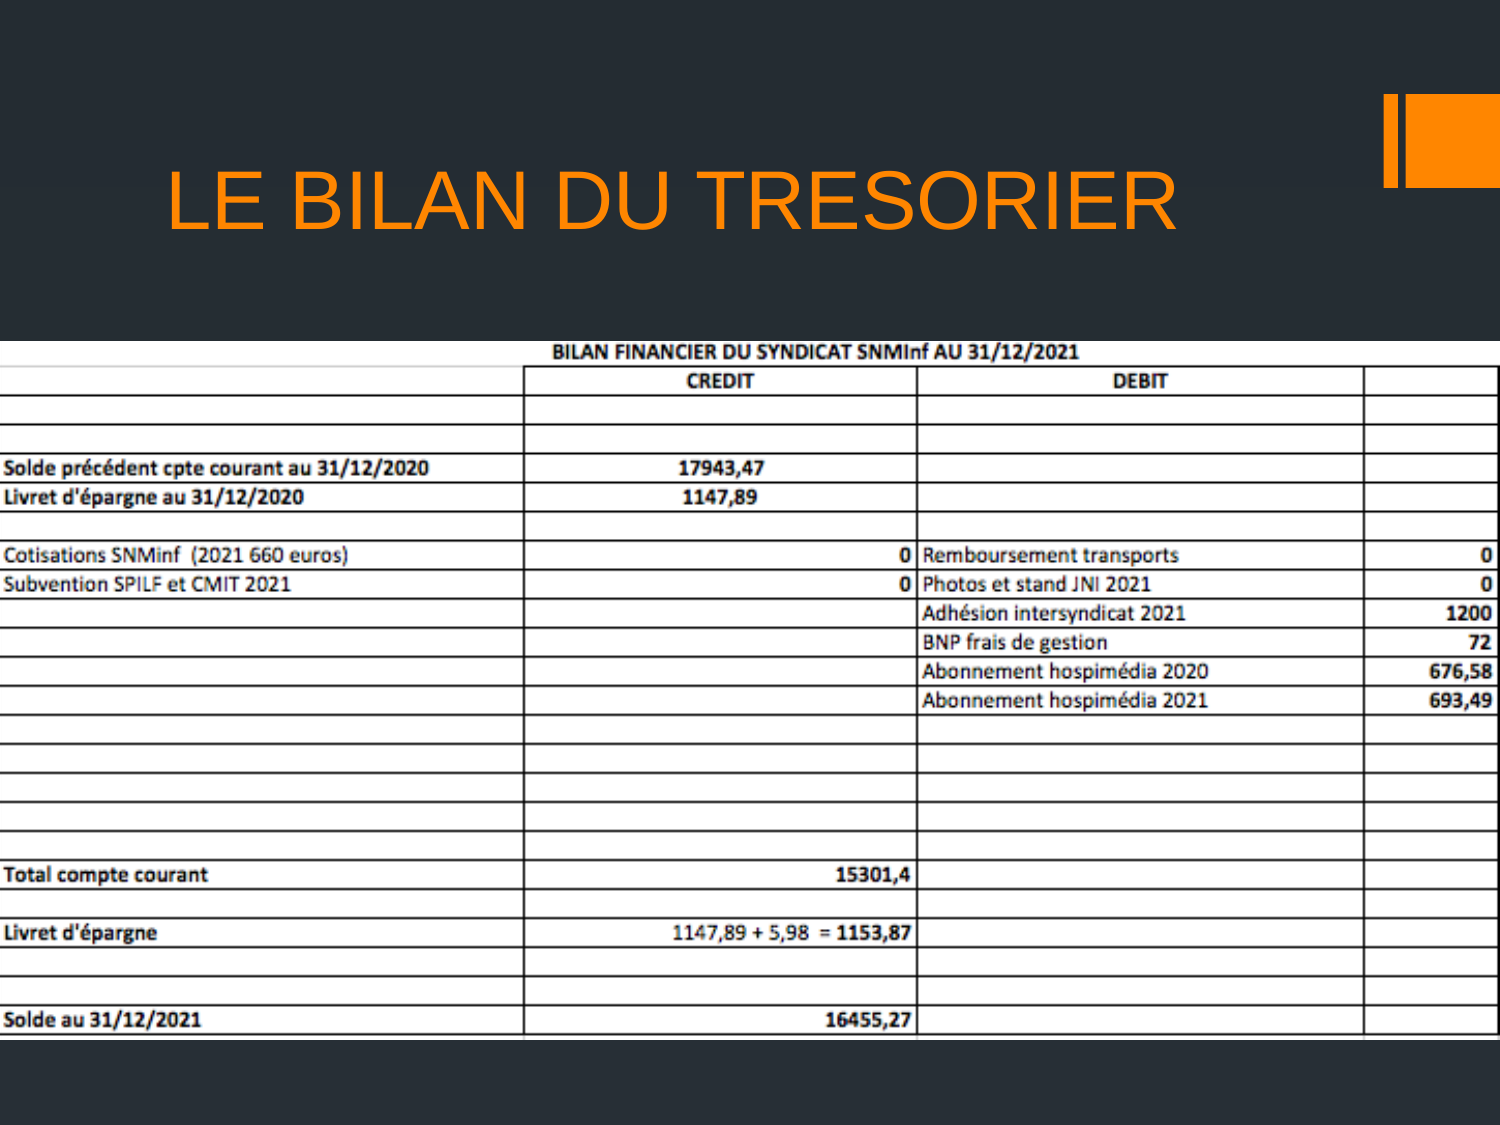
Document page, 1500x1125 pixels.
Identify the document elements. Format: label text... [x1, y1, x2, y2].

picture [0, 341, 1500, 1040]
title LE BILAN DU TRESORIER [150, 64, 1350, 254]
